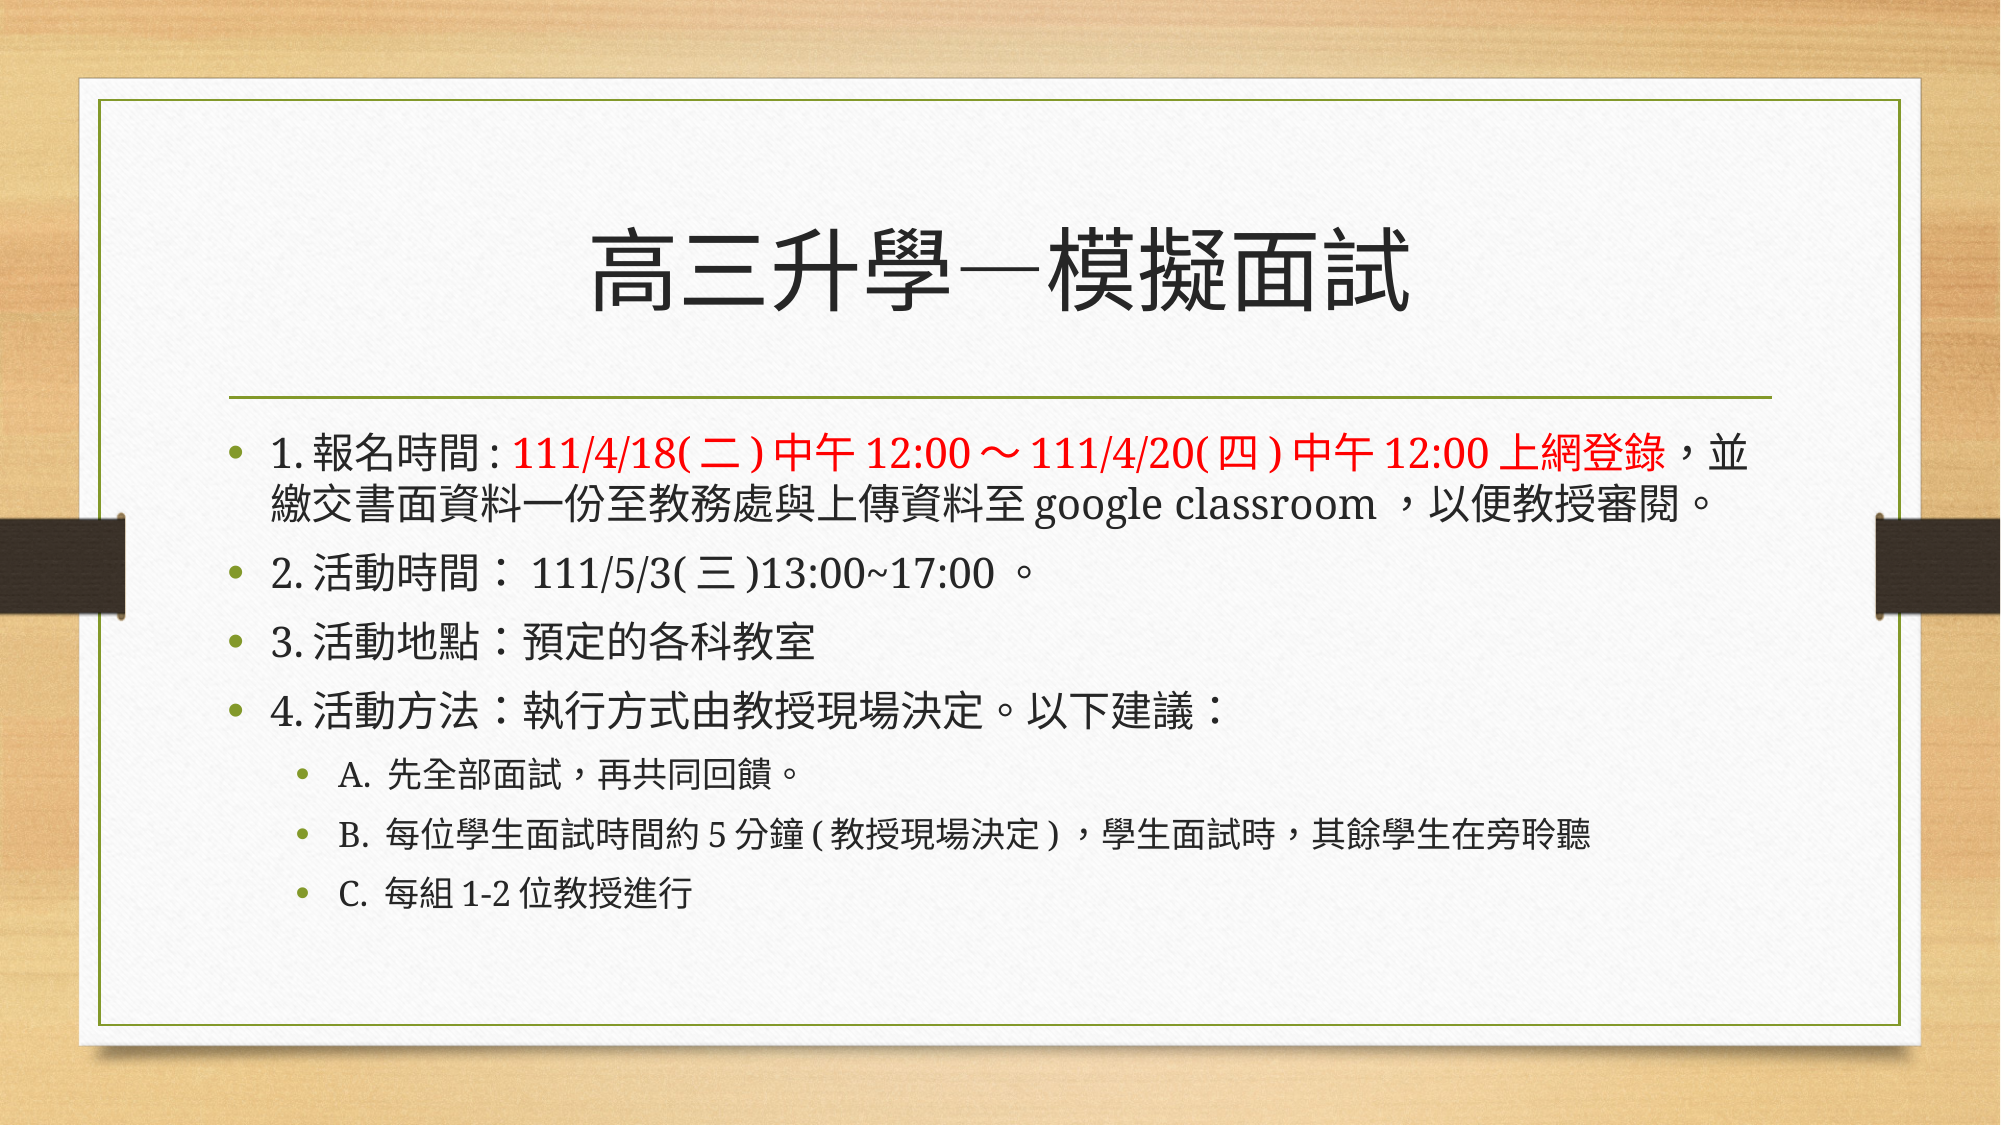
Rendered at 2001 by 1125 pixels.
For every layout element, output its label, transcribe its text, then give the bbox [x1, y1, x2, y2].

list 1.報名時間: 111/4/18(二)中午12:00～111/4/20(四)中午12:00上網登錄，並繳交書面資料一份至教務處與上傳資料至google classroom，以便教授審閱。 2.活動時間：111/5/3(三)13:00~17:00。 3.活動地點：預定的各科教室 4.活動方法：執行方式由教授現場決定。以下建議： A. 先全部面試，再共同回饋。 B. 每位學生面試時間約5分鐘(教授現場決定)，學生面試時，其餘學生在旁聆聽 C. 每組1-2位教授進行 [212, 419, 1788, 964]
title 高三升學—模擬面試 [212, 161, 1788, 375]
picture [0, 0, 2001, 1125]
